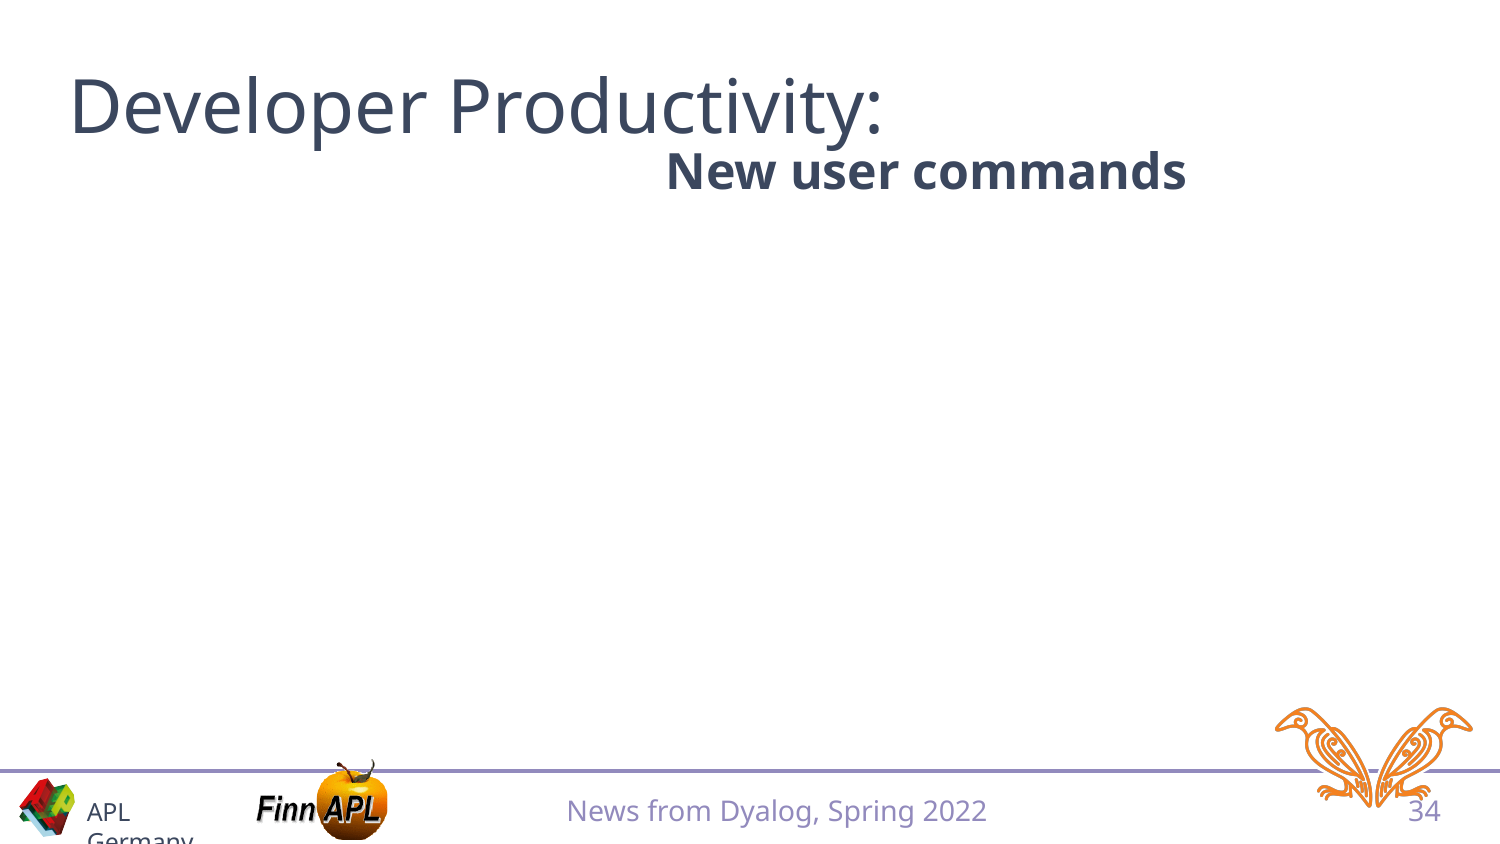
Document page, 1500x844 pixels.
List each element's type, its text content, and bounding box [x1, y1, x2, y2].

picture [256, 759, 388, 840]
title Developer Productivity: [53, 43, 1203, 94]
text_box New user commands [53, 94, 1203, 208]
picture [19, 778, 75, 837]
picture [1262, 702, 1485, 813]
